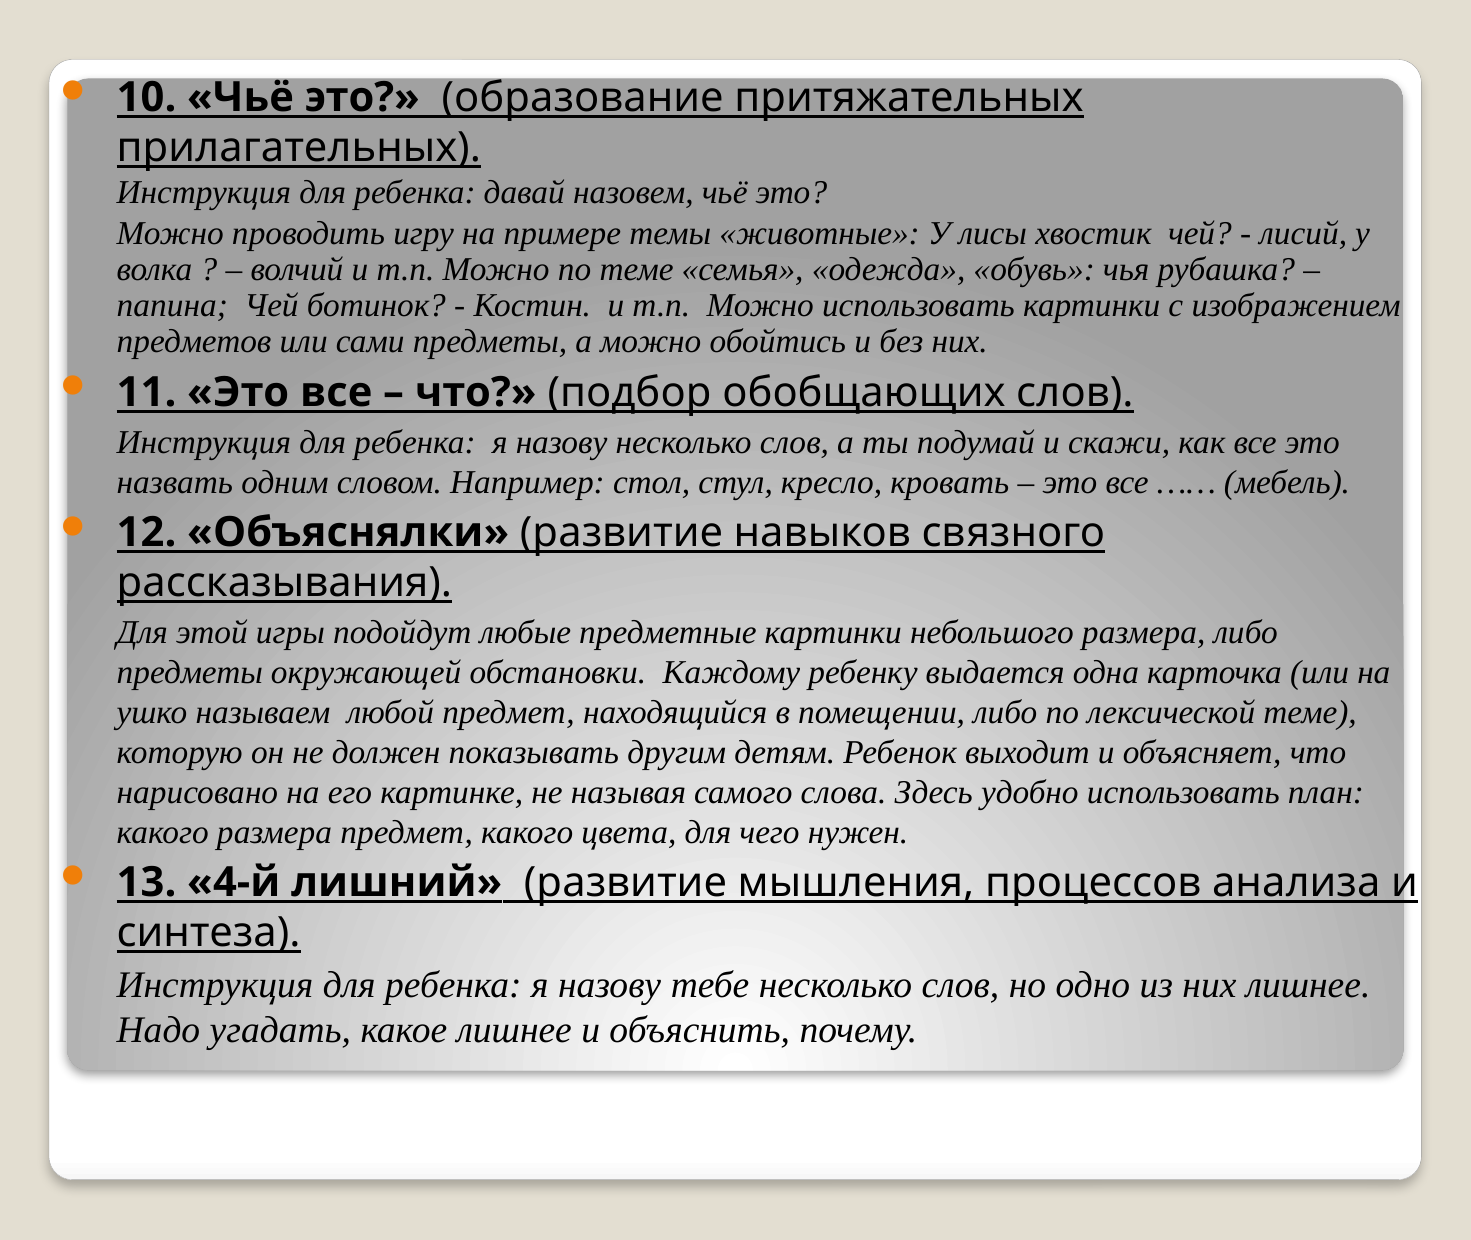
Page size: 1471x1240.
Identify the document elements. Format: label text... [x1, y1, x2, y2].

list 10. «Чьё это?» (образование притяжательных прилагательных). Инструкция для ребенка: давай назовем, чьё это? Можно проводить игру на примере темы «животные»: У лисы хвостик чей? - лисий, у волка ? – волчий и т.п. Можно по теме «семья», «одежда», «обувь»: чья рубашка? – папина; Чей ботинок? - Костин. и т.п. Можно использовать картинки с изображением предметов или сами предметы, а можно обойтись и без них. 11. «Это все – что?» (подбор обобщающих слов). Инструкция для ребенка: я назову несколько слов, а ты подумай и скажи, как все это назвать одним словом. Например: стол, стул, кресло, кровать – это все …… (мебель). 12. «Объяснялки» (развитие навыков связного рассказывания). Для этой игры подойдут любые предметные картинки небольшого размера, либо предметы окружающей обстановки. Каждому ребенку выдается одна карточка (или на ушко называем любой предмет, находящийся в помещении, либо по лексической теме), которую он не должен показывать другим детям. Ребенок выходит и объясняет, что нарисовано на его картинке, не называя самого слова. Здесь удобно использовать план: какого размера предмет, какого цвета, для чего нужен. 13. «4-й лишний» (развитие мышления, процессов анализа и синтеза). Инструкция для ребенка: я назову тебе несколько слов, но одно из них лишнее. Надо угадать, какое лишнее и объяснить, почему. [60, 69, 1423, 1106]
